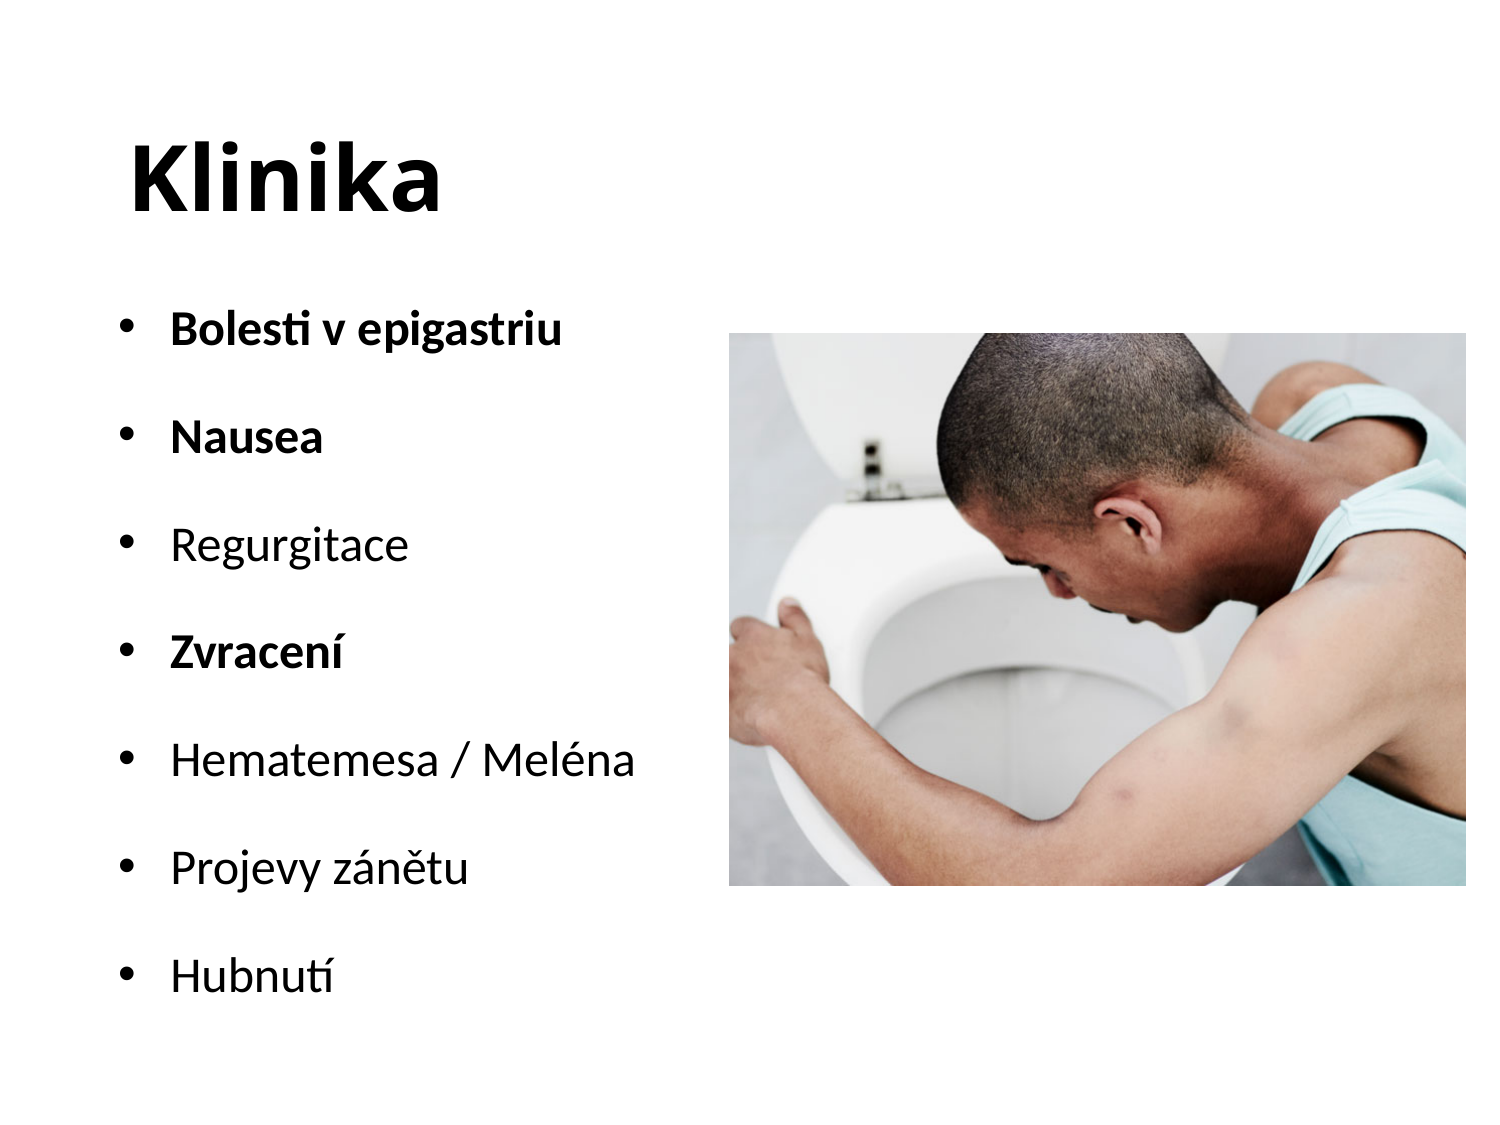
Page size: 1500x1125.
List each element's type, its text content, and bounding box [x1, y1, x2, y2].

picture [729, 333, 1466, 886]
title Klinika [112, 87, 1388, 257]
list Bolesti v epigastriu Nausea Regurgitace Zvracení Hematemesa / Meléna Projevy zánětu Hubnutí [103, 257, 1397, 1014]
